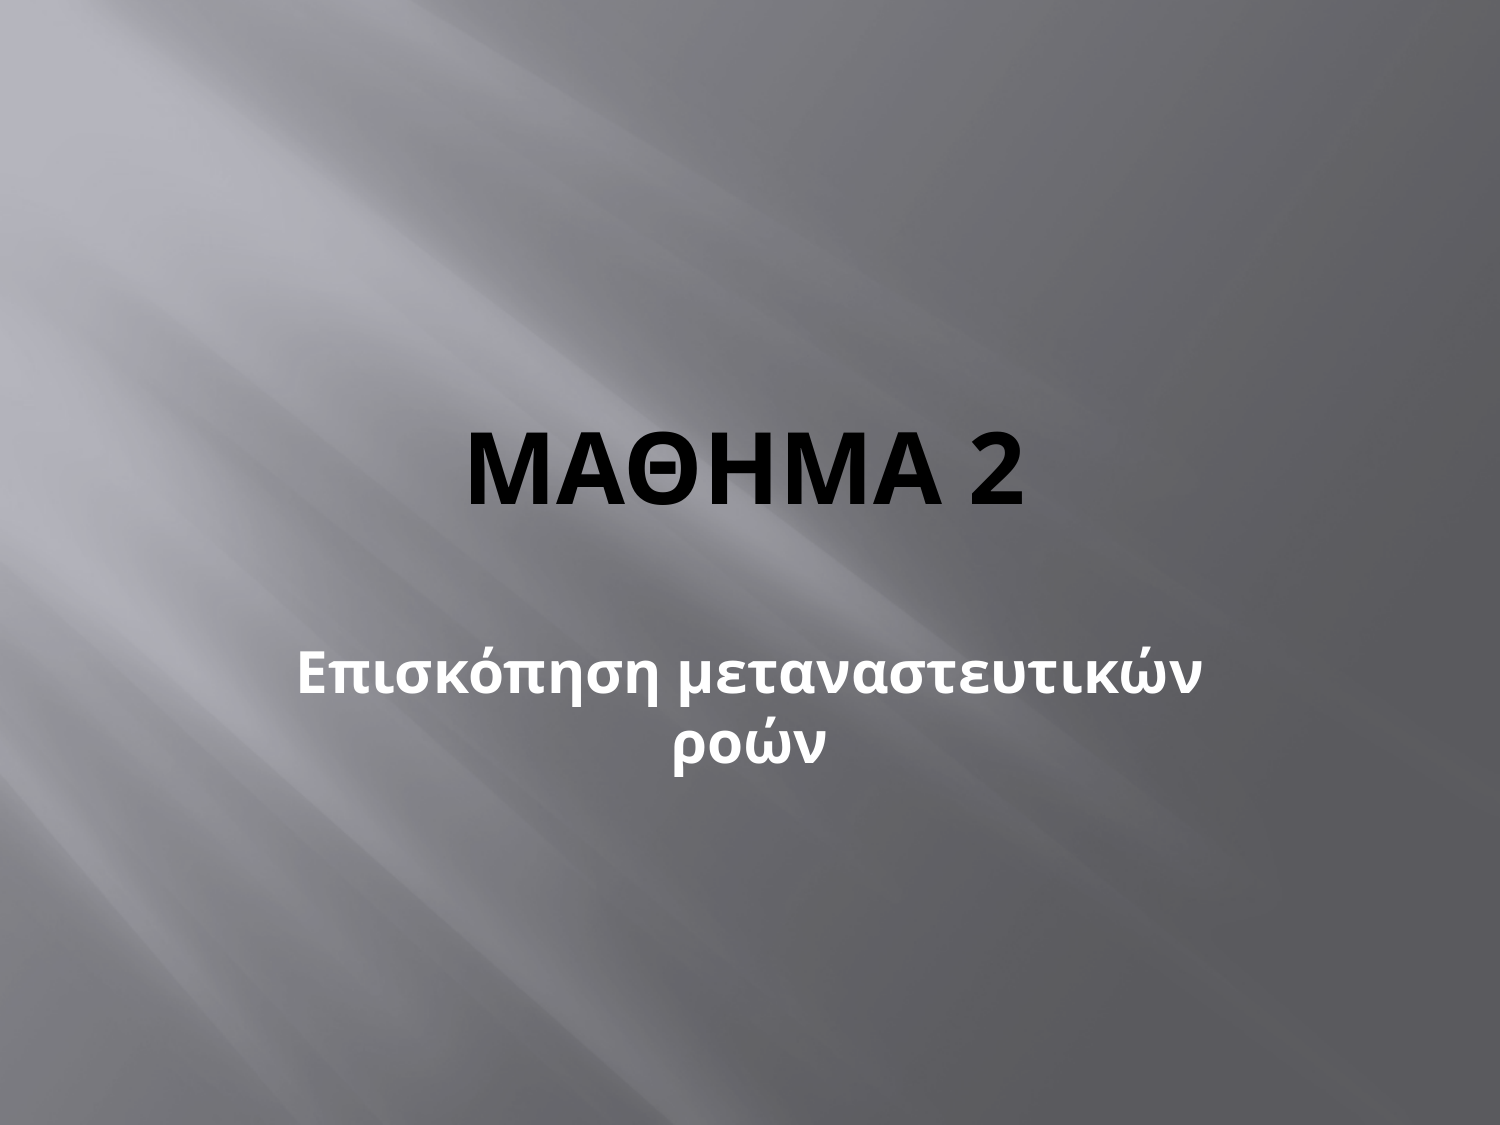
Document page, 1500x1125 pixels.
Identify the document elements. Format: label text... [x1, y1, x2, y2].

title ΜΑΘΗΜΑ 2 [69, 224, 1420, 525]
subtitle Επισκόπηση μεταναστευτικών ροών [225, 546, 1275, 834]
